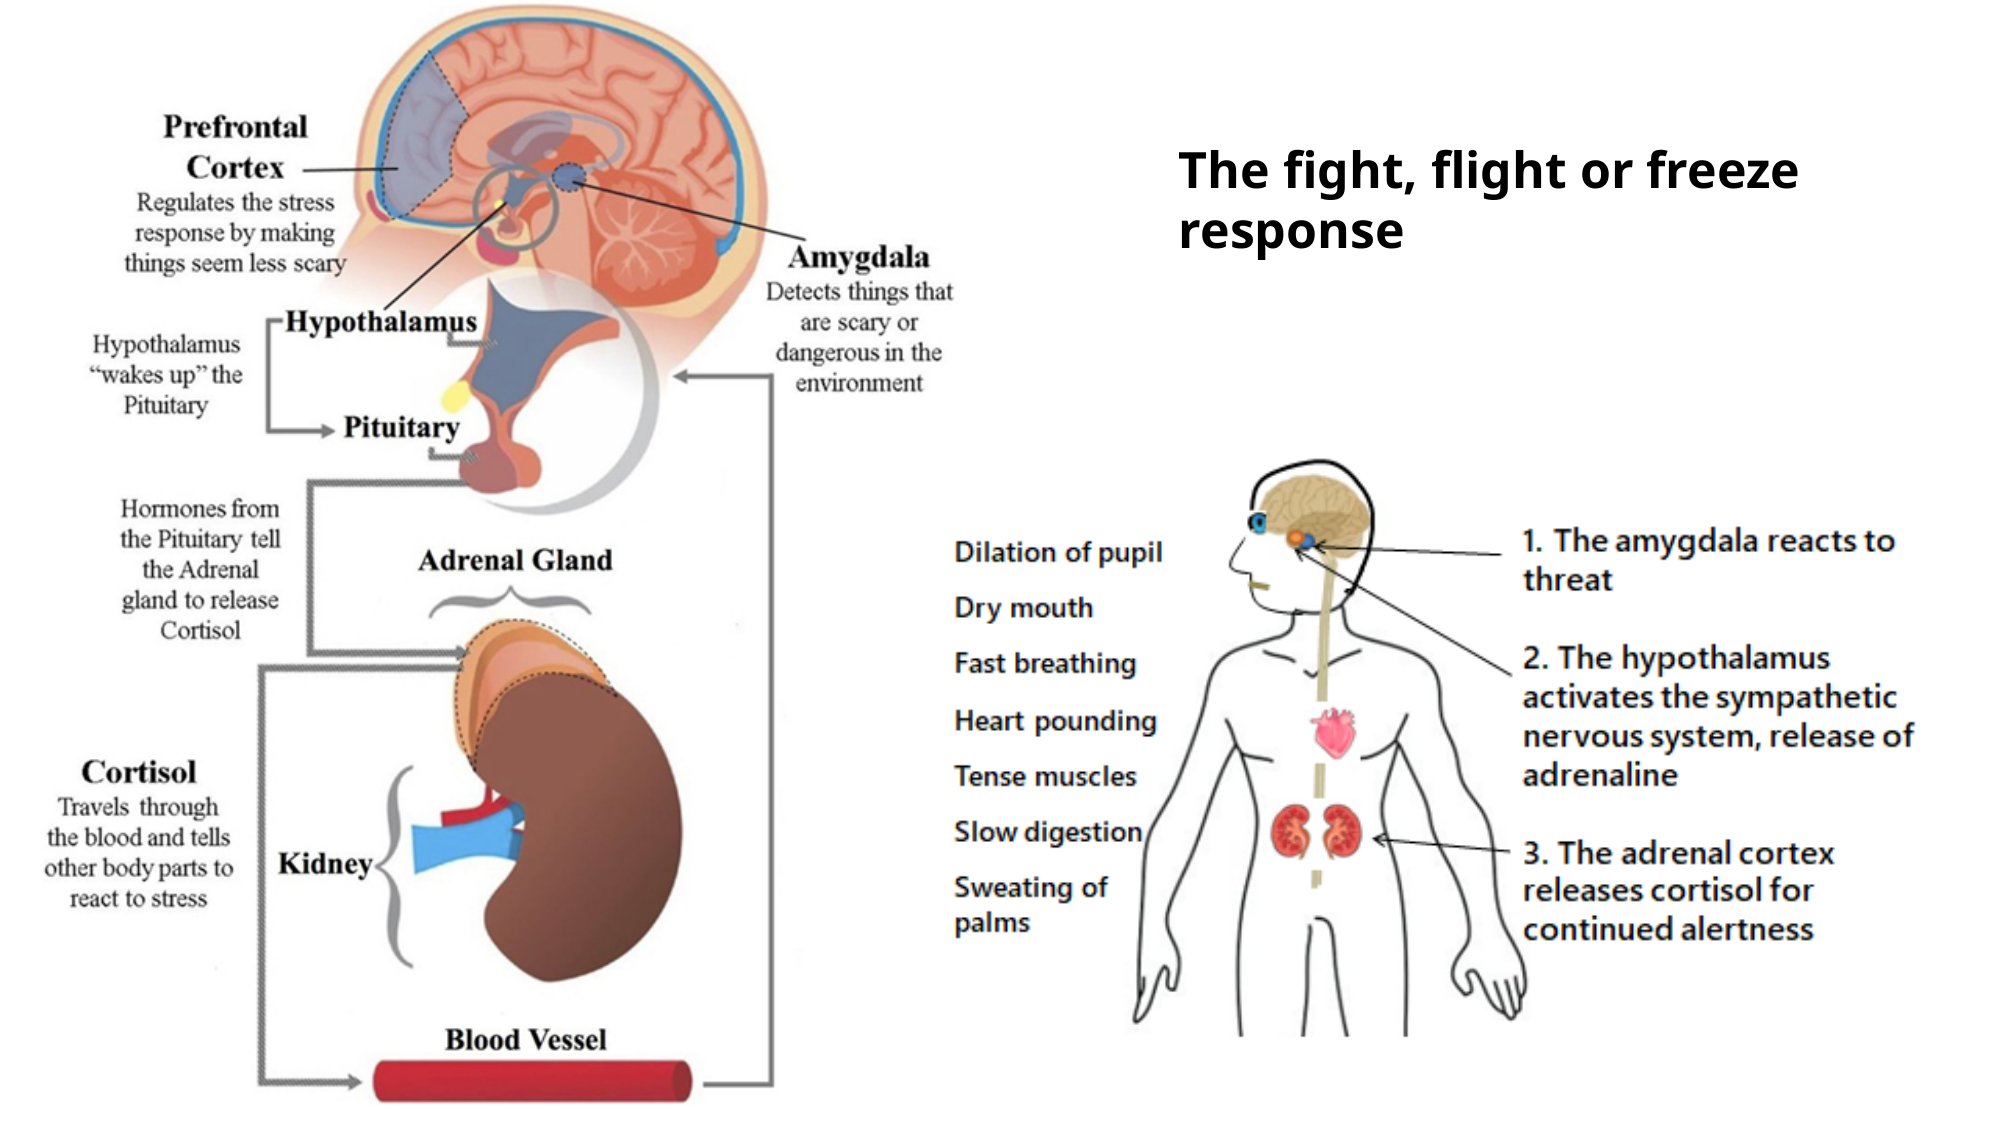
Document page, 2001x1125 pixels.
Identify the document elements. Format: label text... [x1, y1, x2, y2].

picture [41, 0, 1950, 1107]
text_box The fight, flight or freeze response [1164, 130, 1950, 266]
